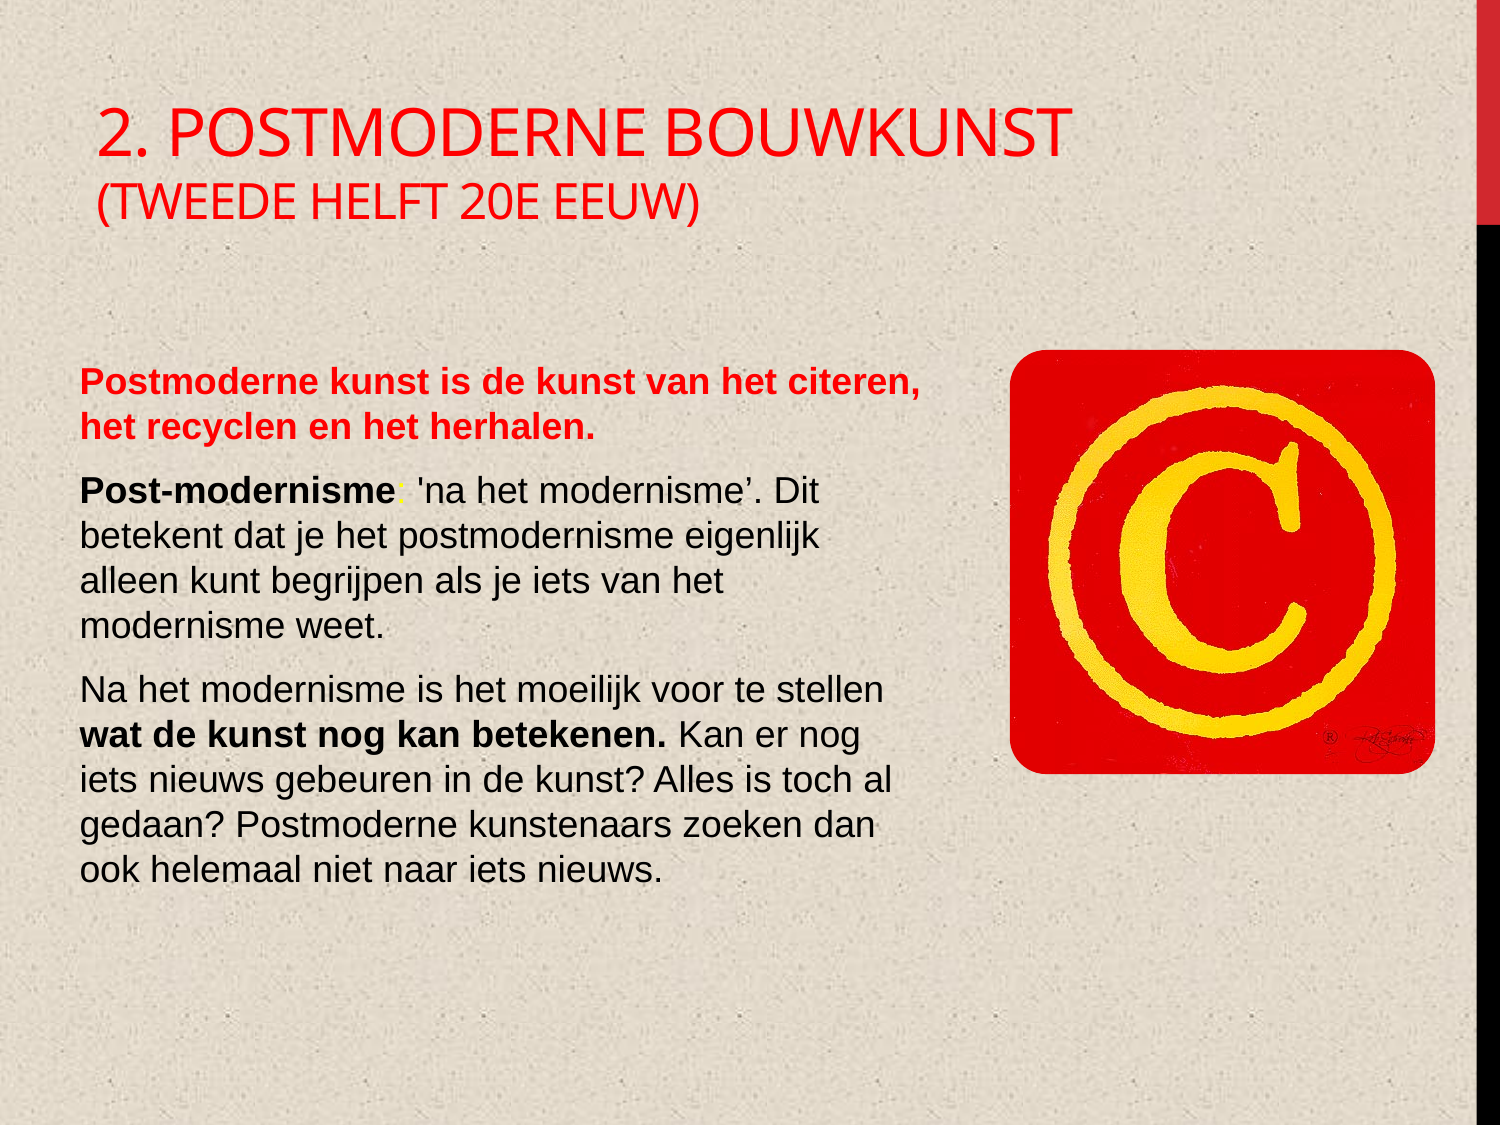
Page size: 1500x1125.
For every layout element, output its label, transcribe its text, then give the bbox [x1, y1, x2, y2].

title 2. POSTModerne Bouwkunst (TWEEDE helft 20e eeuw) [81, 50, 1500, 238]
text_box Postmoderne kunst is de kunst van het citeren, het recyclen en het herhalen. Post-modernisme: 'na het modernisme’. Dit betekent dat je het postmodernisme eigenlijk alleen kunt begrijpen als je iets van het modernisme weet. Na het modernisme is het moeilijk voor te stellen wat de kunst nog kan betekenen. Kan er nog iets nieuws gebeuren in de kunst? Alles is toch al gedaan? Postmoderne kunstenaars zoeken dan ook helemaal niet naar iets nieuws. [64, 349, 942, 898]
picture [0, 0, 1476, 1125]
